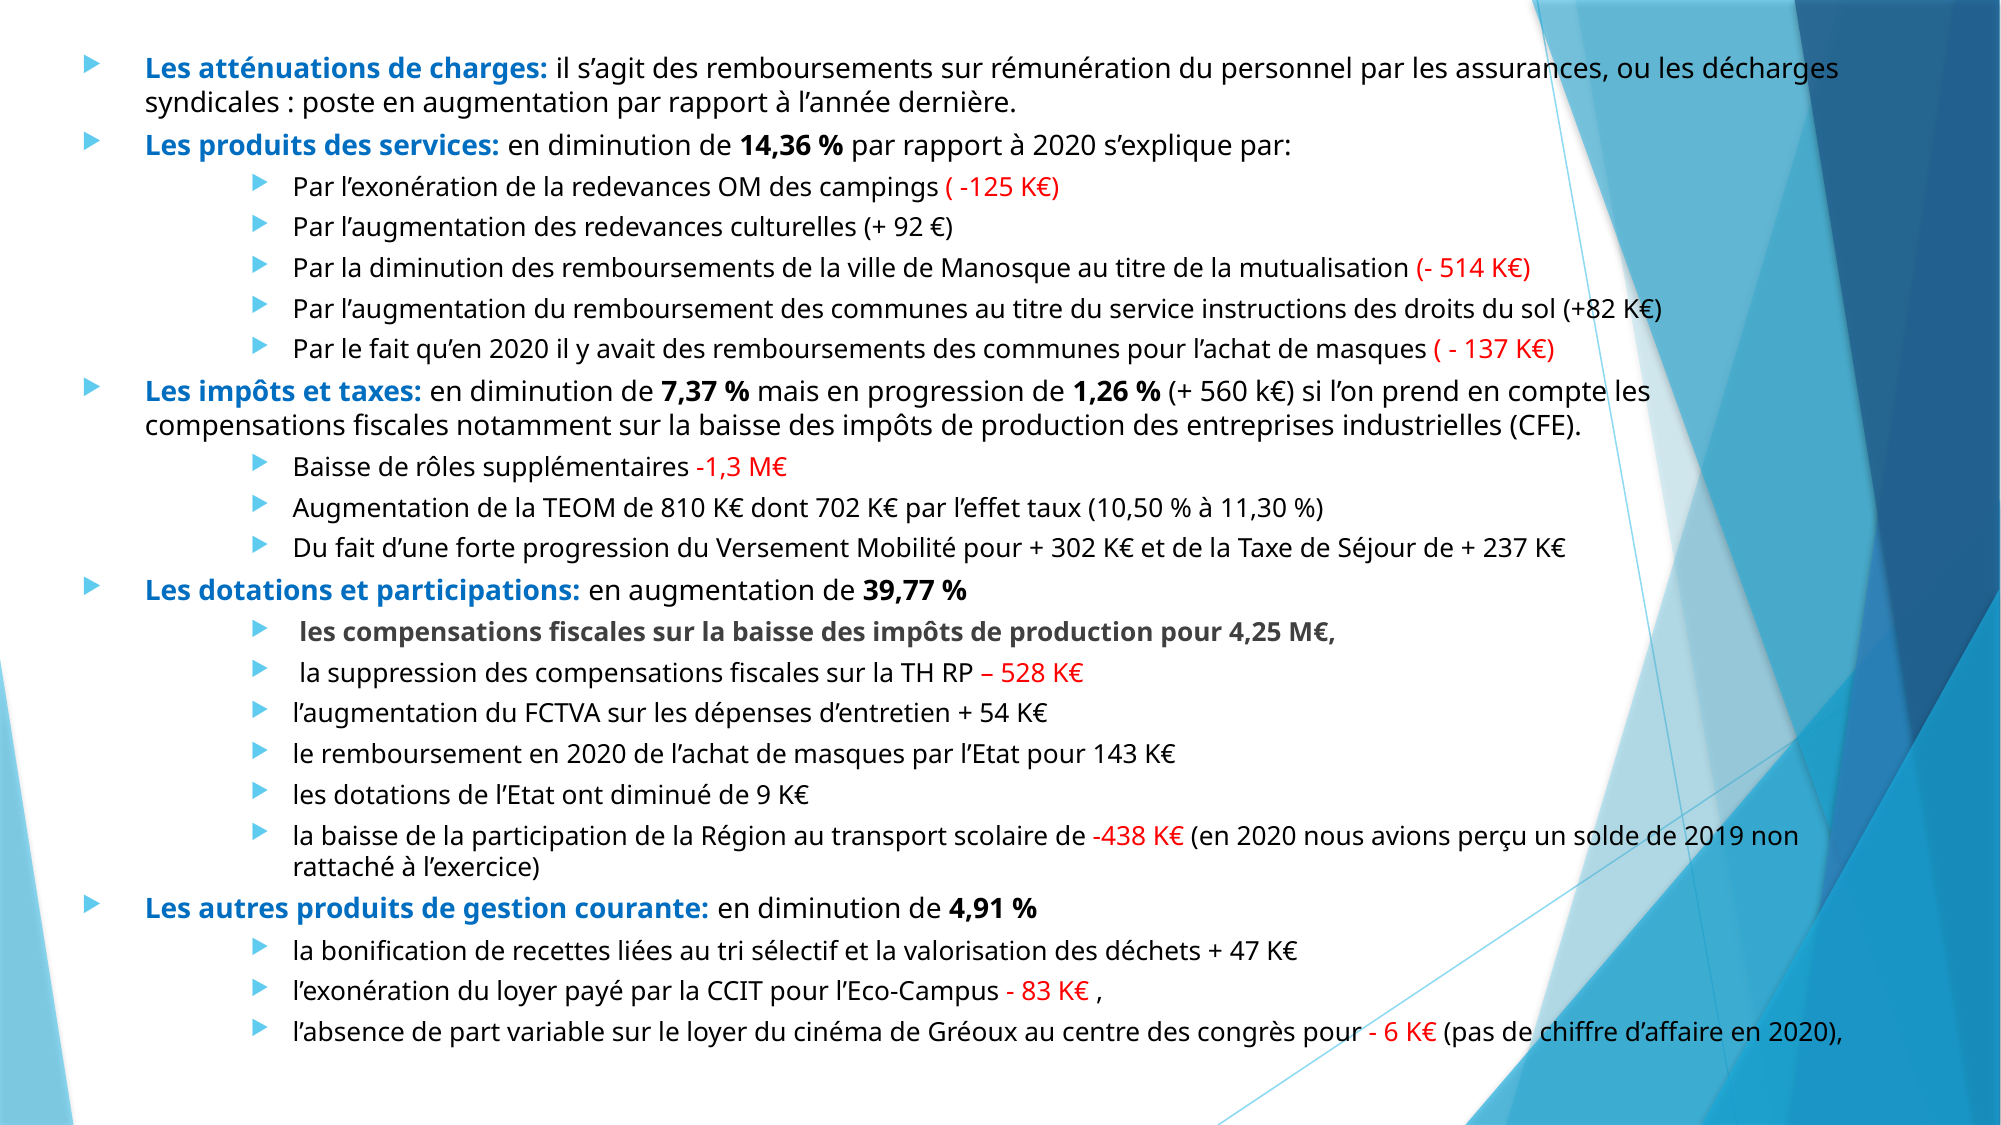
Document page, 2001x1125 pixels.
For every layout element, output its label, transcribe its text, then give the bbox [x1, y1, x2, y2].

list Les atténuations de charges: il s’agit des remboursements sur rémunération du personnel par les assurances, ou les décharges syndicales : poste en augmentation par rapport à l’année dernière. Les produits des services: en diminution de 14,36 % par rapport à 2020 s’explique par: Par l’exonération de la redevances OM des campings ( -125 K€) Par l’augmentation des redevances culturelles (+ 92 €) Par la diminution des remboursements de la ville de Manosque au titre de la mutualisation (- 514 K€) Par l’augmentation du remboursement des communes au titre du service instructions des droits du sol (+82 K€) Par le fait qu’en 2020 il y avait des remboursements des communes pour l’achat de masques ( - 137 K€) Les impôts et taxes: en diminution de 7,37 % mais en progression de 1,26 % (+ 560 k€) si l’on prend en compte les compensations fiscales notamment sur la baisse des impôts de production des entreprises industrielles (CFE). Baisse de rôles supplémentaires -1,3 M€ Augmentation de la TEOM de 810 K€ dont 702 K€ par l’effet taux (10,50 % à 11,30 %) Du fait d’une forte progression du Versement Mobilité pour + 302 K€ et de la Taxe de Séjour de + 237 K€ Les dotations et participations: en augmentation de 39,77 % les compensations fiscales sur la baisse des impôts de production pour 4,25 M€, la suppression des compensations fiscales sur la TH RP – 528 K€ l’augmentation du FCTVA sur les dépenses d’entretien + 54 K€ le remboursement en 2020 de l’achat de masques par l’Etat pour 143 K€ les dotations de l’Etat ont diminué de 9 K€ la baisse de la participation de la Région au transport scolaire de -438 K€ (en 2020 nous avions perçu un solde de 2019 non rattaché à l’exercice) Les autres produits de gestion courante: en diminution de 4,91 % la bonification de recettes liées au tri sélectif et la valorisation des déchets + 47 K€ l’exonération du loyer payé par la CCIT pour l’Eco-Campus - 83 K€ , l’absence de part variable sur le loyer du cinéma de Gréoux au centre des congrès pour - 6 K€ (pas de chiffre d’affaire en 2020), [66, 42, 1863, 1106]
